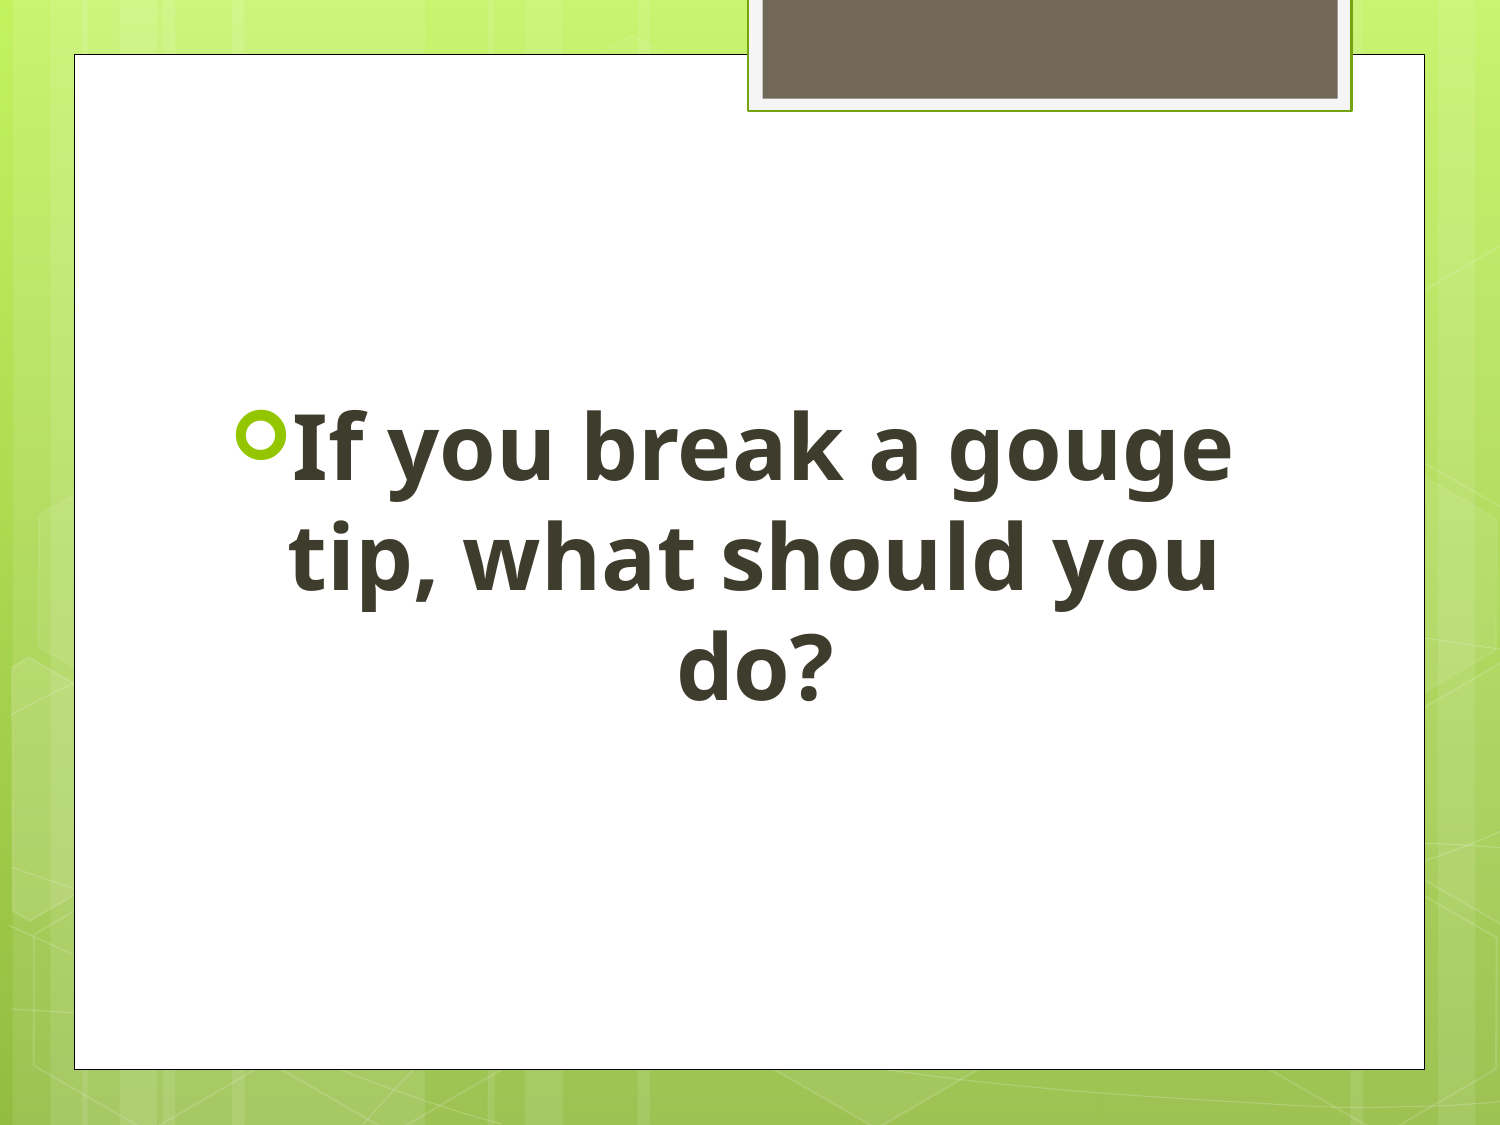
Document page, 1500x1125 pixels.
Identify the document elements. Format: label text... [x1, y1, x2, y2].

list If you break a gouge tip, what should you do? [170, 380, 1284, 958]
